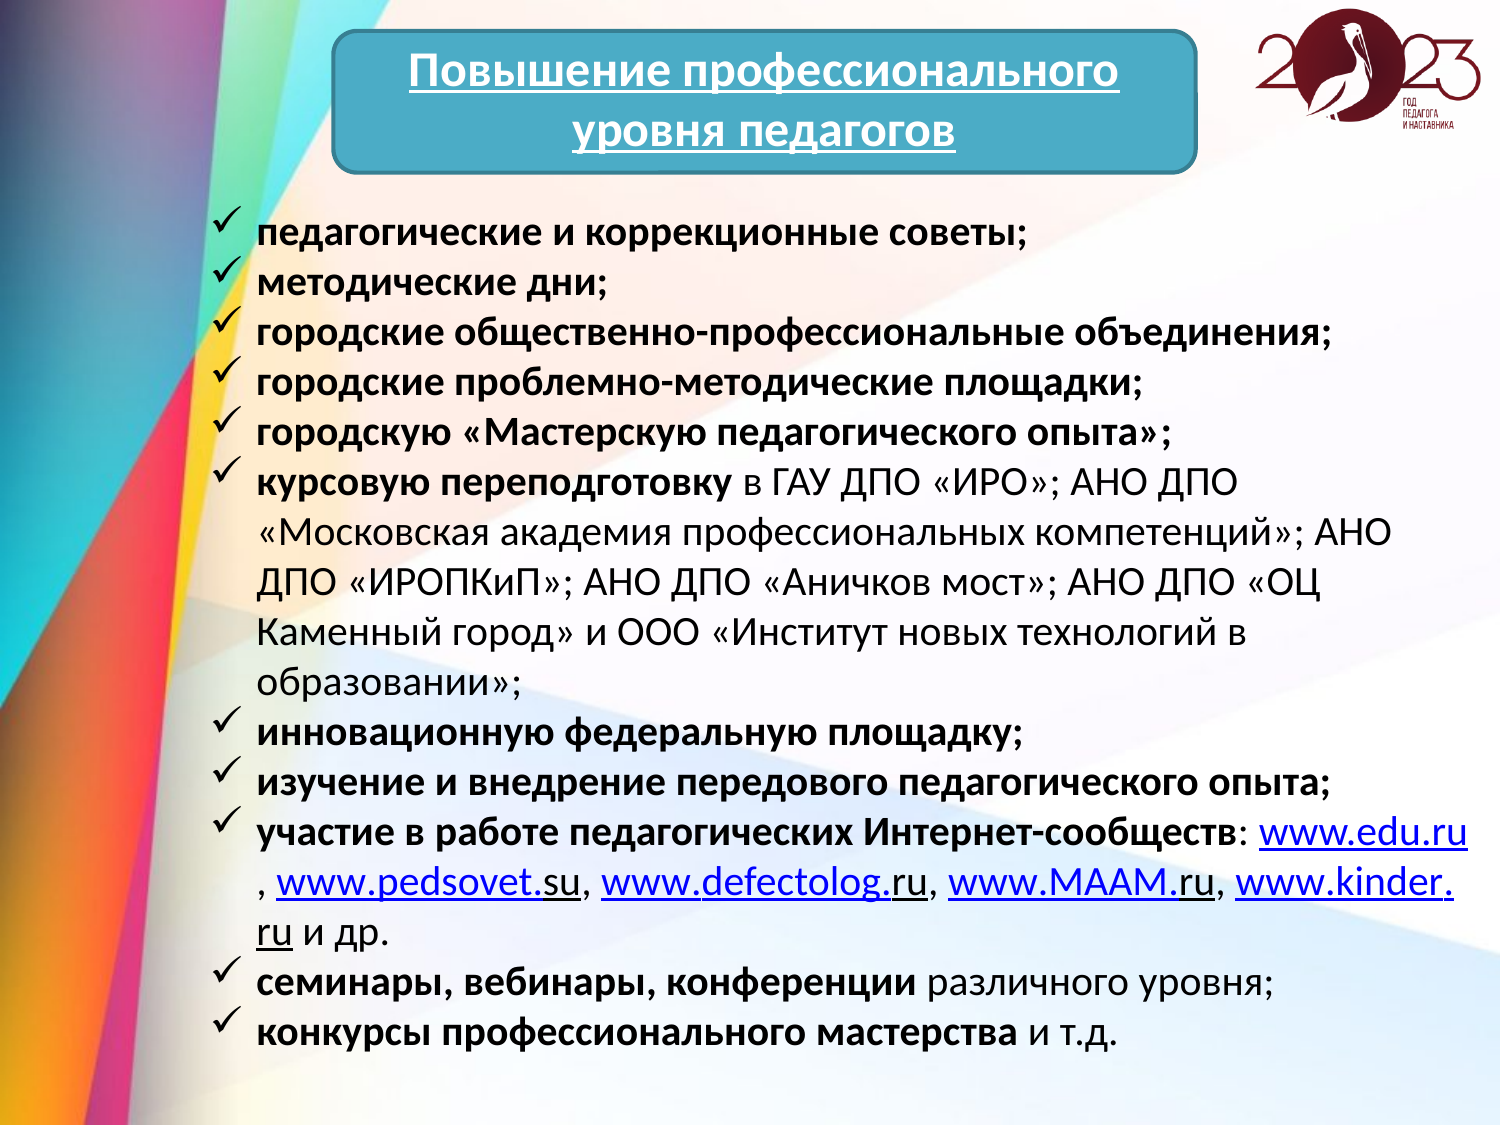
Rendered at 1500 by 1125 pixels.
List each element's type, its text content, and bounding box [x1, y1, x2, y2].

picture [0, 0, 1500, 1125]
text_box Повышение профессионального уровня педагогов [331, 28, 1198, 175]
text_box педагогические и коррекционные советы; методические дни; городские общественно-профессиональные объединения; городские проблемно-методические площадки; городскую «Мастерскую педагогического опыта»; курсовую переподготовку в ГАУ ДПО «ИРО»; АНО ДПО «Московская академия профессиональных компетенций»; АНО ДПО «ИРОПКиП»; АНО ДПО «Аничков мост»; АНО ДПО «ОЦ Каменный город» и ООО «Институт новых технологий в образовании»; инновационную федеральную площадку; изучение и внедрение передового педагогического опыта; участие в работе педагогических Интернет-сообществ: www.edu.ru, www.pedsovet.su, www.defectolog.ru, www.МААМ.ru, www.kinder.ru и др. семинары, вебинары, конференции различного уровня; конкурсы профессионального мастерства и т.д. [194, 196, 1489, 1062]
